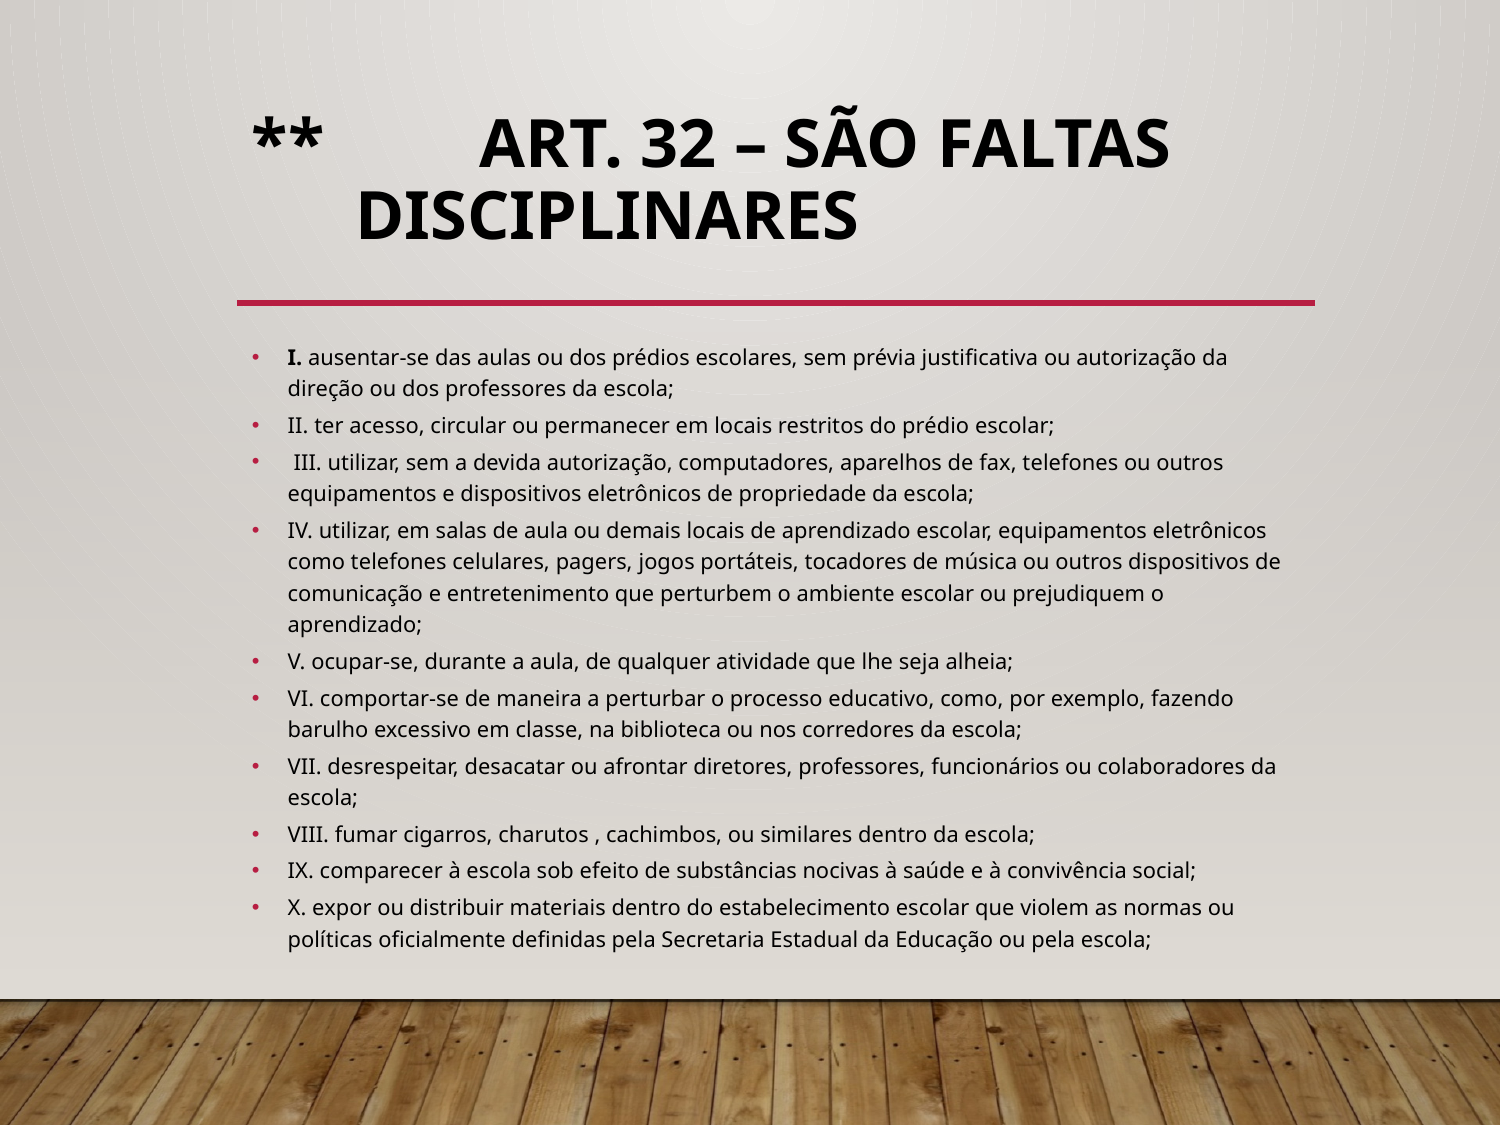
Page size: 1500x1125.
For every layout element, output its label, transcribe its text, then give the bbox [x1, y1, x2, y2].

list I. ausentar-se das aulas ou dos prédios escolares, sem prévia justificativa ou autorização da direção ou dos professores da escola; II. ter acesso, circular ou permanecer em locais restritos do prédio escolar; III. utilizar, sem a devida autorização, computadores, aparelhos de fax, telefones ou outros equipamentos e dispositivos eletrônicos de propriedade da escola; IV. utilizar, em salas de aula ou demais locais de aprendizado escolar, equipamentos eletrônicos como telefones celulares, pagers, jogos portáteis, tocadores de música ou outros dispositivos de comunicação e entretenimento que perturbem o ambiente escolar ou prejudiquem o aprendizado; V. ocupar-se, durante a aula, de qualquer atividade que lhe seja alheia; VI. comportar-se de maneira a perturbar o processo educativo, como, por exemplo, fazendo barulho excessivo em classe, na biblioteca ou nos corredores da escola; VII. desrespeitar, desacatar ou afrontar diretores, professores, funcionários ou colaboradores da escola; VIII. fumar cigarros, charutos , cachimbos, ou similares dentro da escola; IX. comparecer à escola sob efeito de substâncias nocivas à saúde e à convivência social; X. expor ou distribuir materiais dentro do estabelecimento escolar que violem as normas ou políticas oficialmente definidas pela Secretaria Estadual da Educação ou pela escola; [236, 330, 1315, 976]
picture [0, 999, 1500, 1125]
title ** Art. 32 – São faltas disciplinares [236, 66, 1315, 305]
